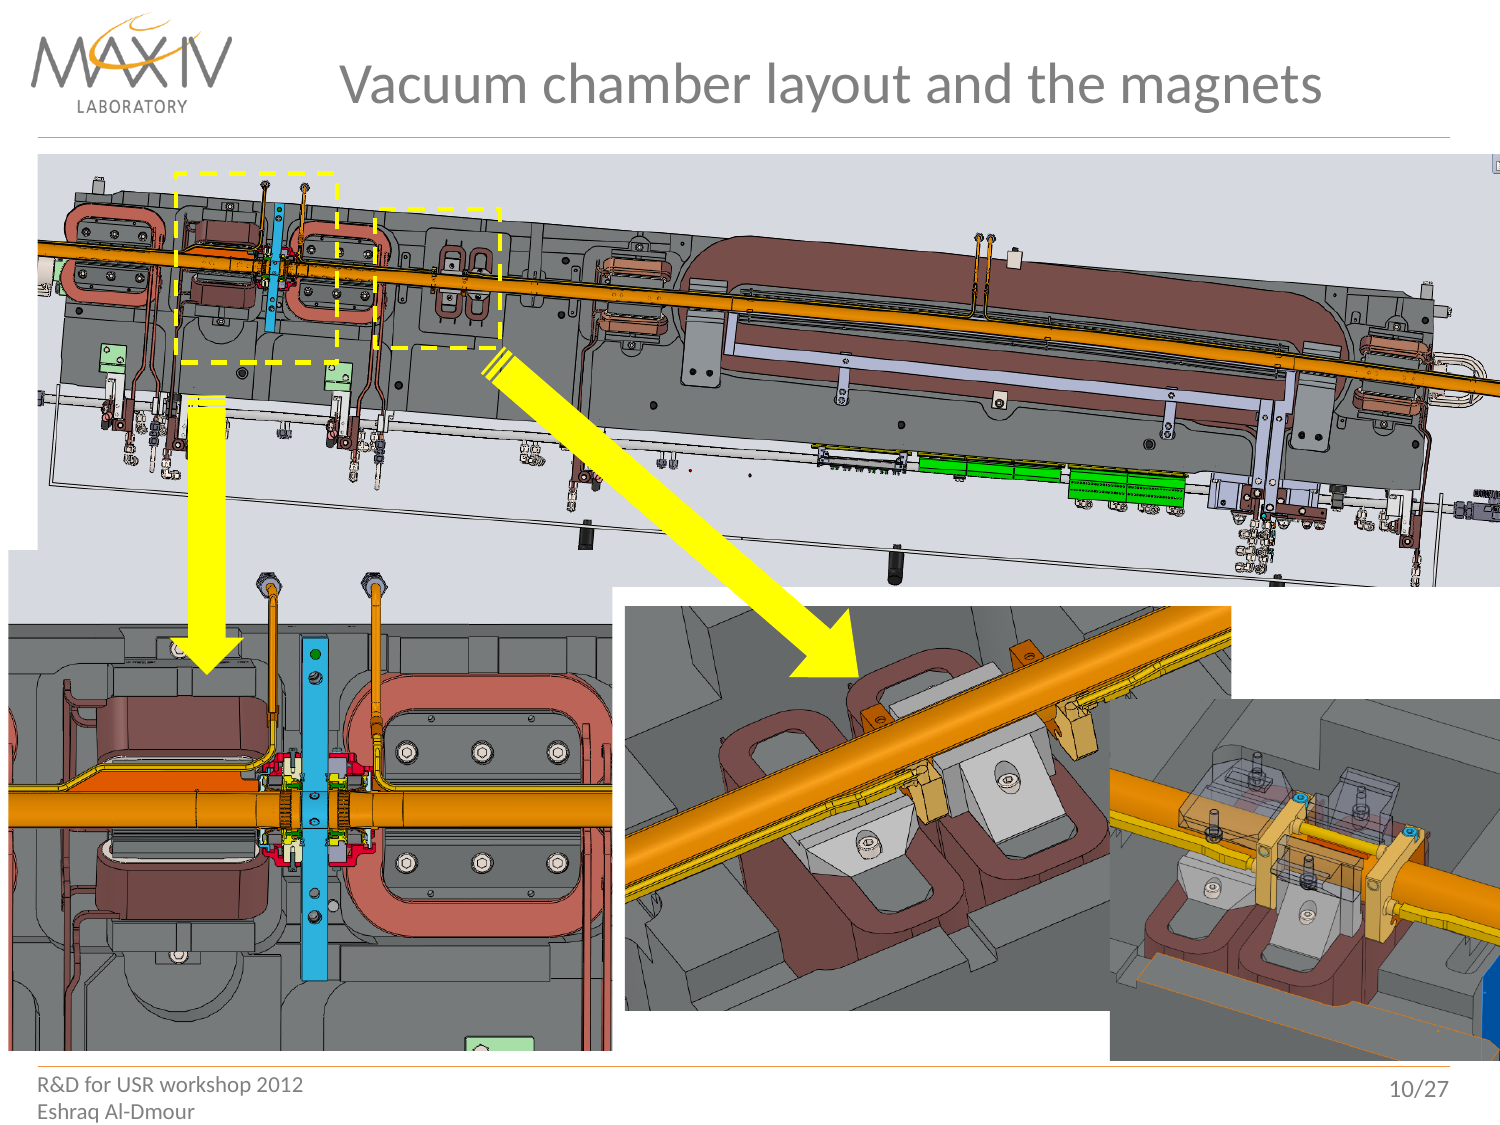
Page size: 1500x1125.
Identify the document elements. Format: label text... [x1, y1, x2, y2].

picture [37, 154, 1500, 208]
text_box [8, 173, 613, 1052]
text_box Vacuum chamber layout and the magnets [174, 37, 1488, 138]
picture [31, 12, 232, 113]
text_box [374, 208, 1500, 1062]
